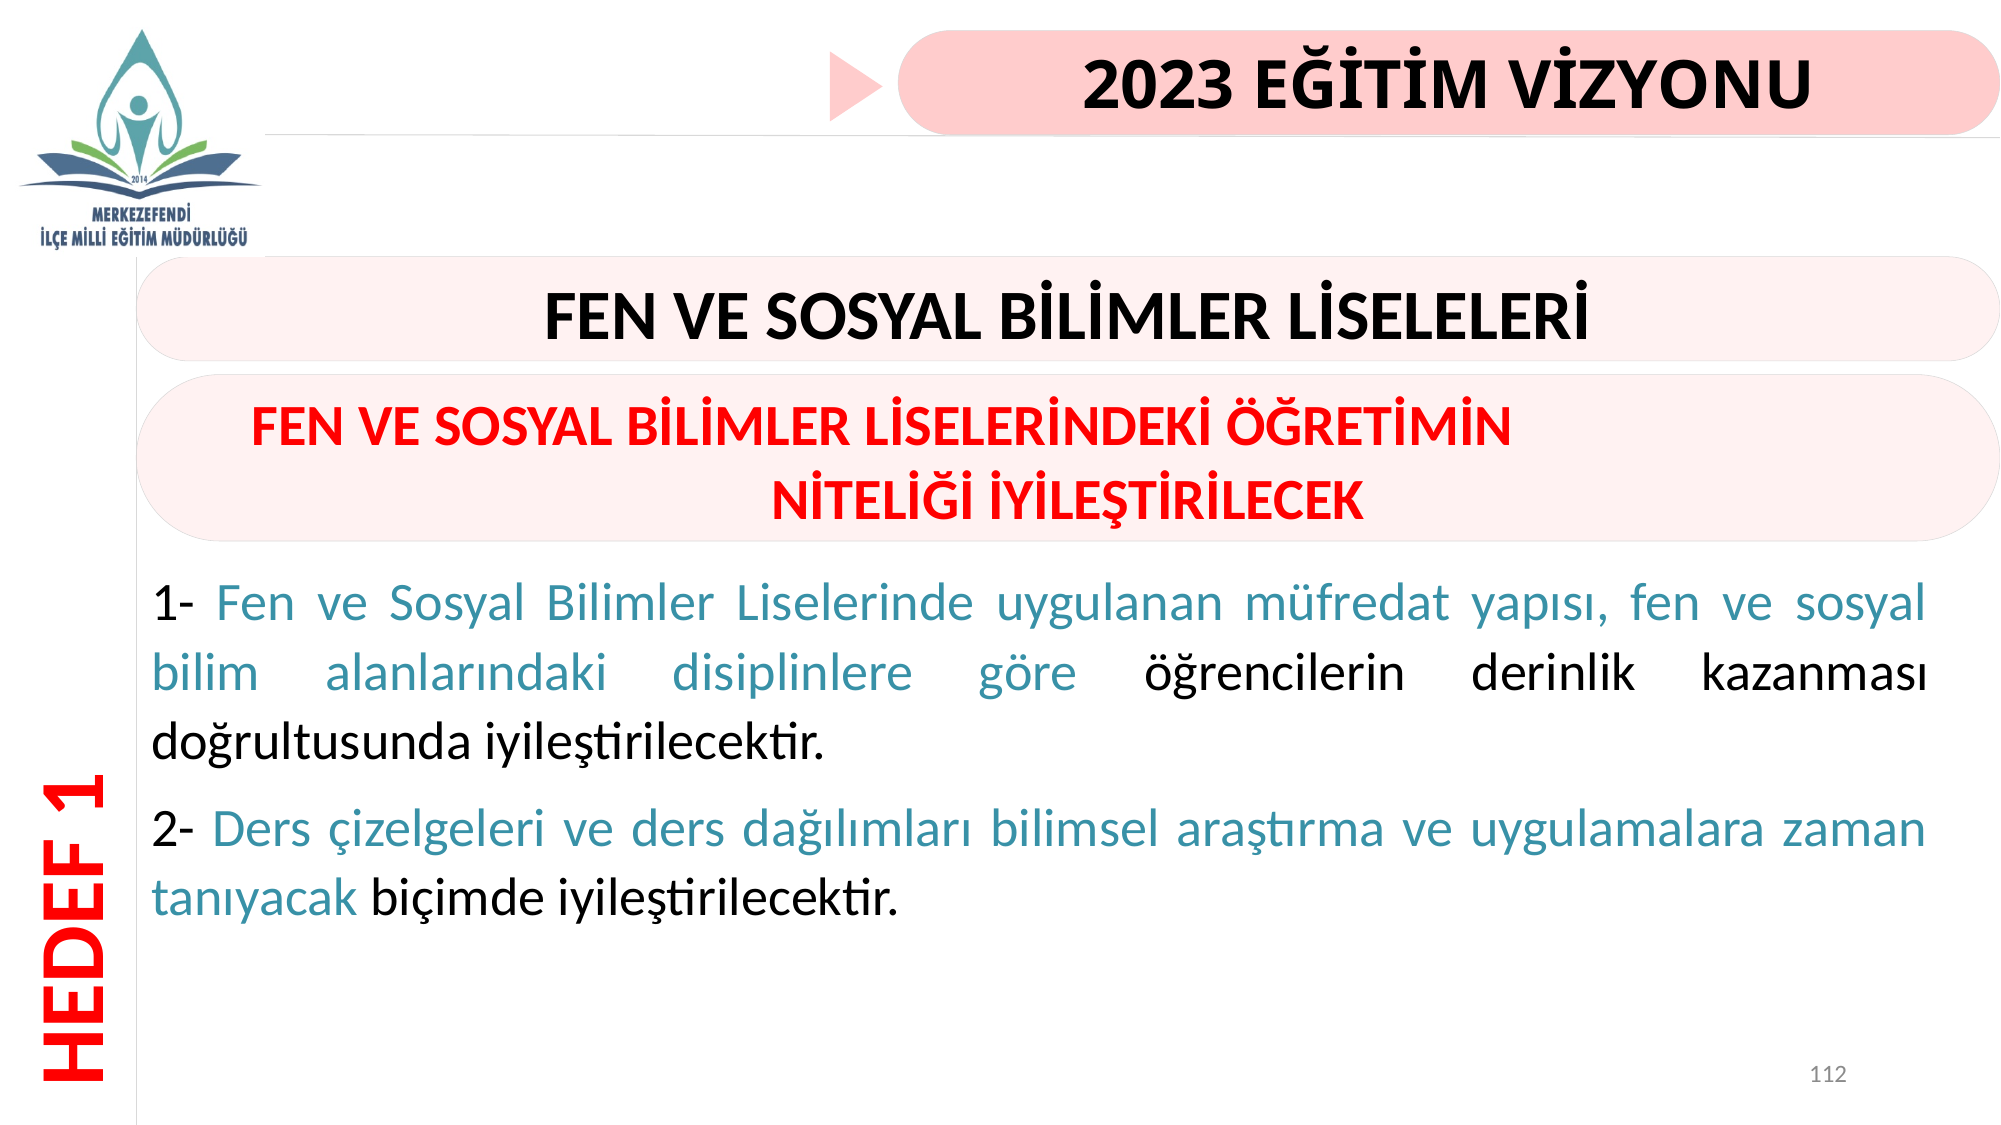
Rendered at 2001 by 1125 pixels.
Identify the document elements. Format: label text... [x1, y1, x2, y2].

text_box HEDEF 1 [4, 756, 130, 1101]
slide_number 112 [1412, 1042, 1863, 1103]
text_box 1- Fen ve Sosyal Bilimler Liselerinde uygulanan müfredat yapısı, fen ve sosyal bilim alanlarındaki disiplinlere göre öğrencilerin derinlik kazanması doğrultusunda iyileştirilecektir. 2- Ders çizelgeleri ve ders dağılımları bilimsel araştırma ve uygulamalara zaman tanıyacak biçimde iyileştirilecektir. [137, 554, 1945, 934]
text_box [197, 539, 1940, 543]
text_box FEN VE SOSYAL BİLİMLER LİSELERİNDEKİ ÖĞRETİMİN NİTELİĞİ İYİLEŞTİRİLECEK [137, 374, 2000, 539]
text_box [926, 130, 1972, 134]
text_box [265, 134, 2000, 138]
text_box [929, 29, 1970, 34]
text_box FEN VE SOSYAL BİLİMLER LİSELELERİ [137, 255, 2000, 362]
text_box [828, 49, 885, 124]
picture [9, 16, 265, 257]
text_box 2023 EĞİTİM VİZYONU [898, 34, 2000, 130]
